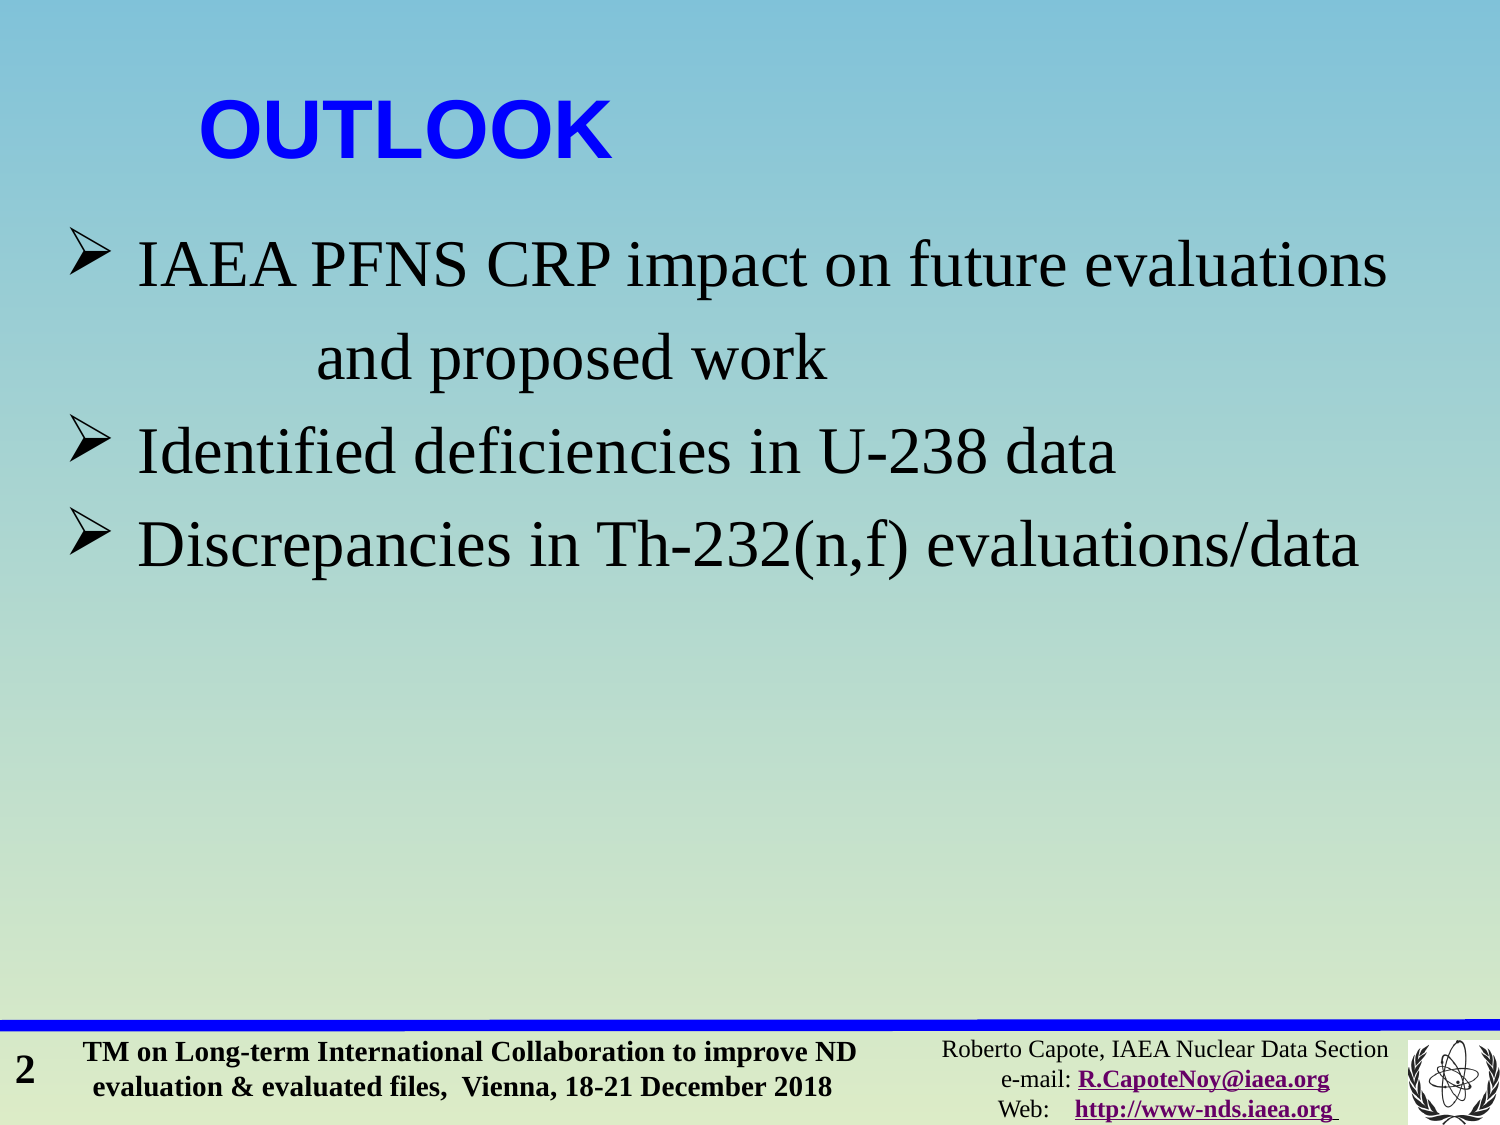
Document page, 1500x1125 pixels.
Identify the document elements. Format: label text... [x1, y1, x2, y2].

list IAEA PFNS CRP impact on future evaluations and proposed work Identified deficiencies in U-238 data Discrepancies in Th-232(n,f) evaluations/data [50, 212, 1425, 650]
text_box OUTLOOK [50, 75, 763, 175]
picture [1408, 1040, 1500, 1125]
